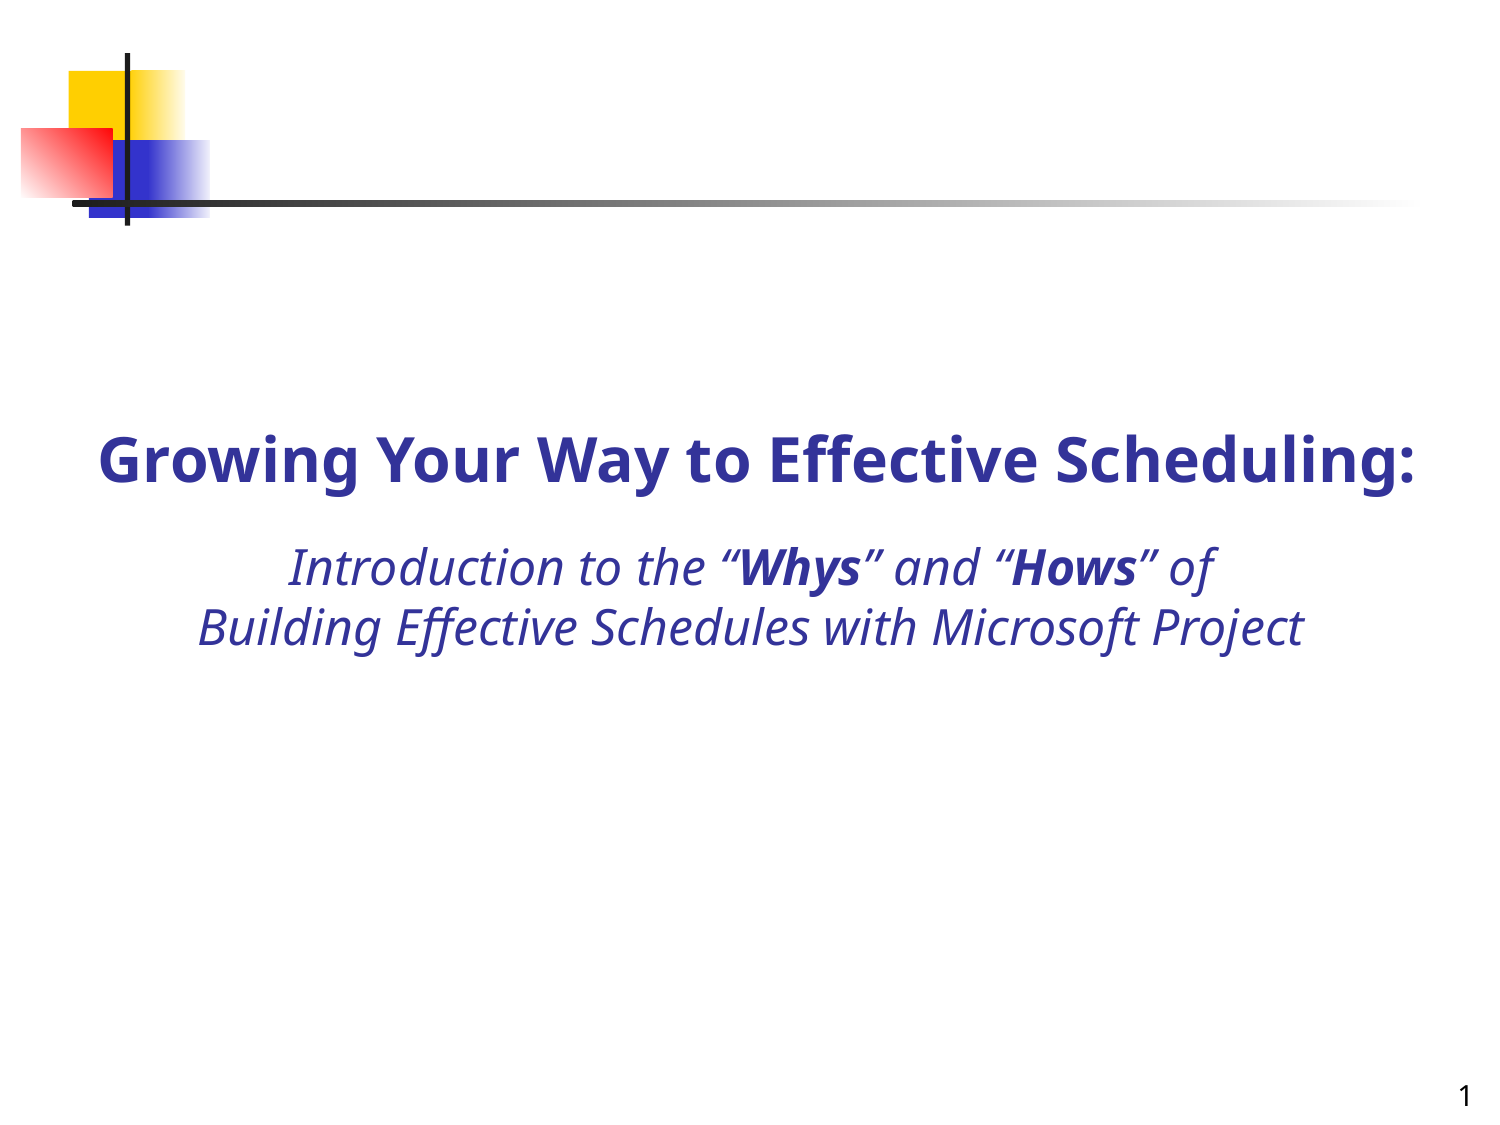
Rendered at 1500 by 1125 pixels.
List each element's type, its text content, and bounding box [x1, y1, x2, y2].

slide_number 1 [1101, 1074, 1490, 1125]
title Growing Your Way to Effective Scheduling: Introduction to the “Whys” and “Hows” of Building Effective Schedules with Microsoft Project [26, 399, 1490, 663]
